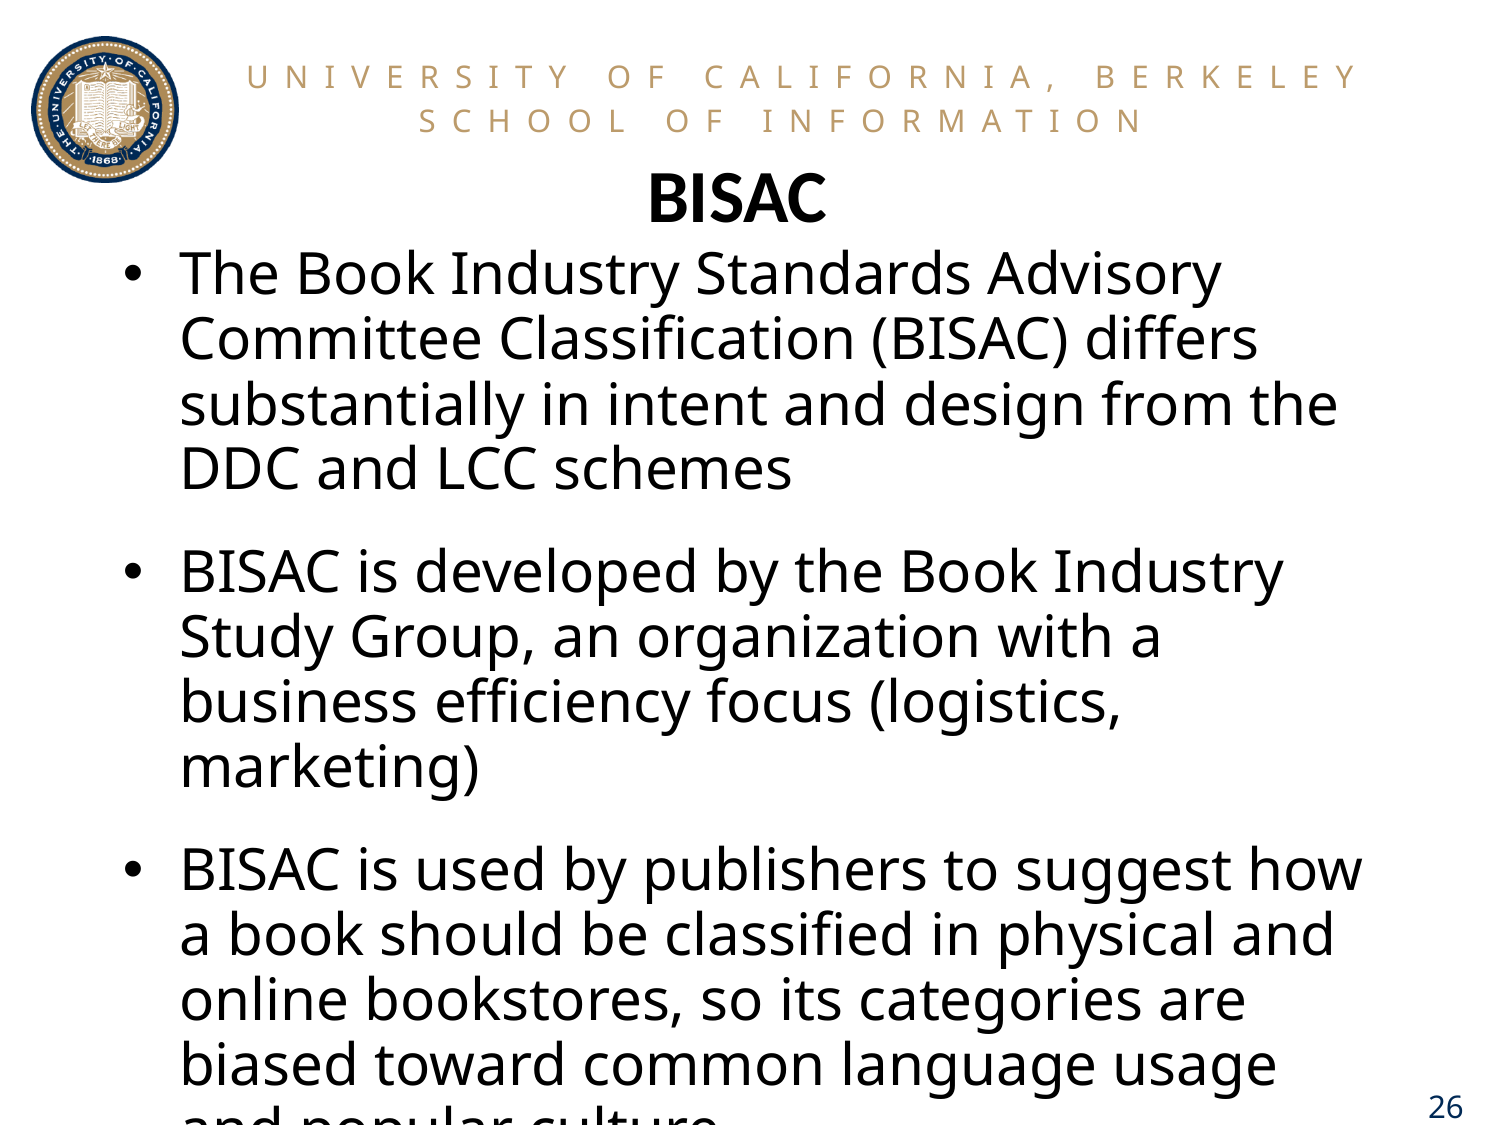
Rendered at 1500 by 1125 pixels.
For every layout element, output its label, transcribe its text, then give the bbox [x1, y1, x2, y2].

text_box UNIVERSITY OF CALIFORNIA, BERKELEY [240, 61, 1361, 97]
text_box SCHOOL OF INFORMATION [412, 105, 1147, 140]
title BISAC [62, 99, 1413, 296]
text_box The Book Industry Standards Advisory Committee Classification (BISAC) differs substantially in intent and design from the DDC and LCC schemes BISAC is developed by the Book Industry Study Group, an organization with a business efficiency focus (logistics, marketing) BISAC is used by publishers to suggest how a book should be classified in physical and online bookstores, so its categories are biased toward common language usage and popular culture [112, 237, 1388, 1125]
picture [31, 36, 179, 184]
text_box 26 [1438, 1081, 1454, 1119]
